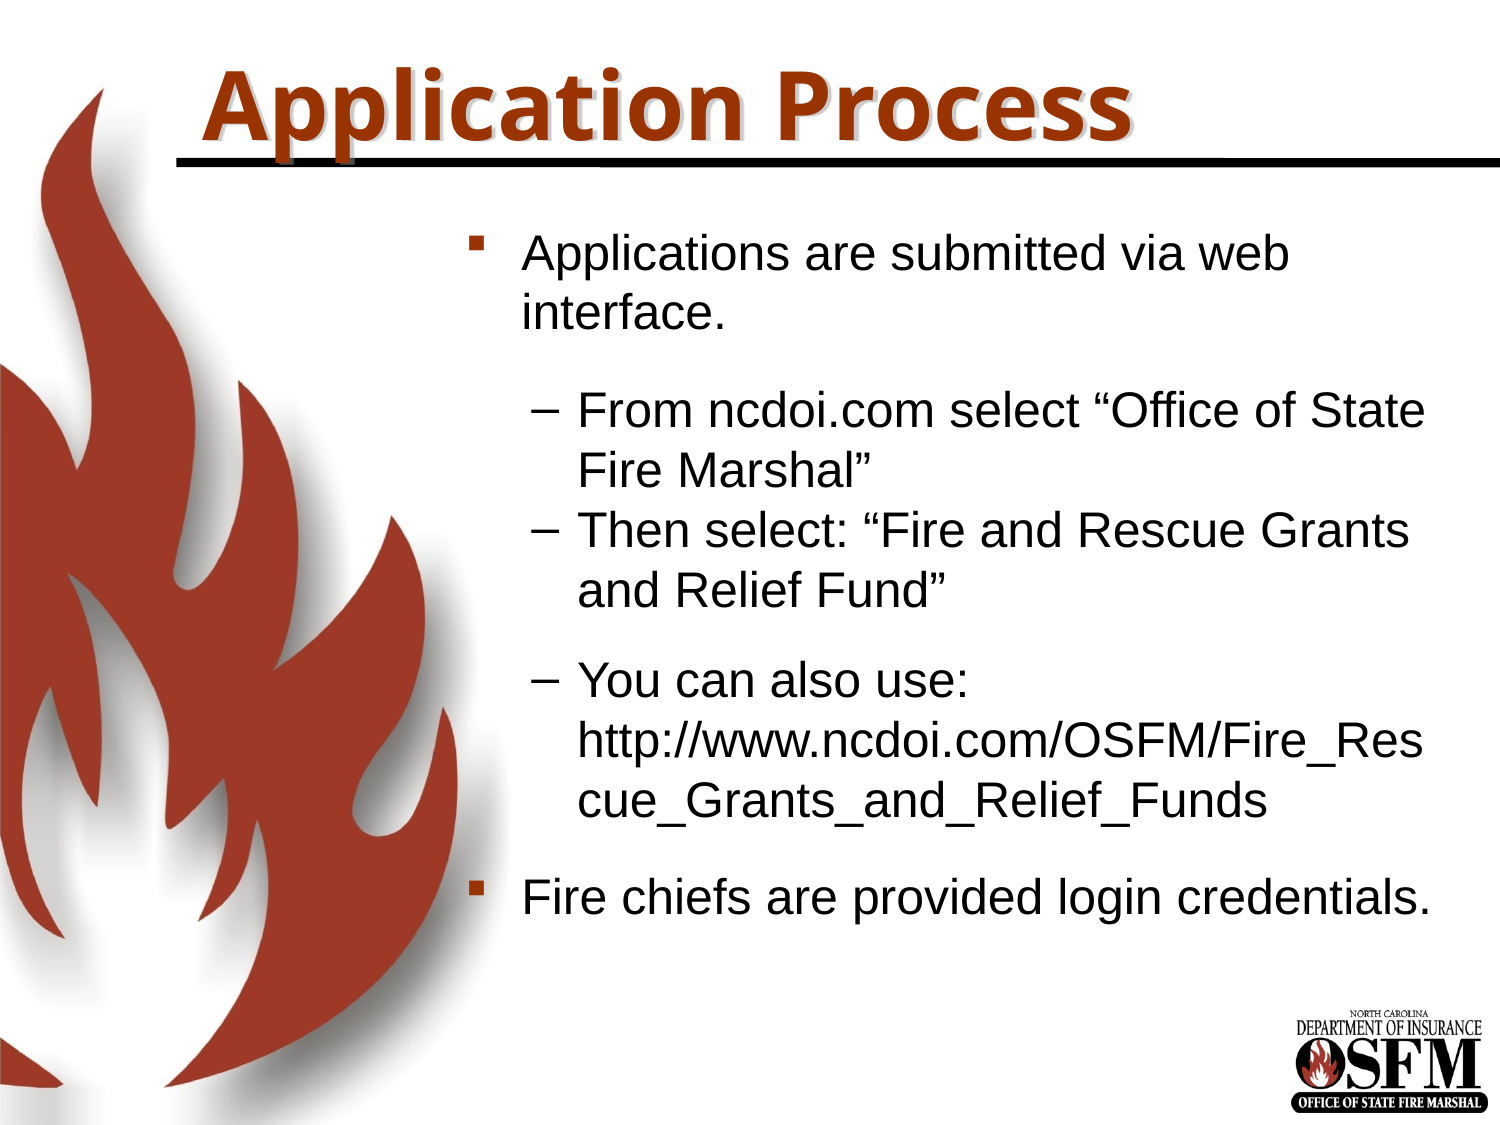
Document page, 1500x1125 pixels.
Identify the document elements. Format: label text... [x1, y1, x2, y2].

title Application Process [187, 37, 1500, 169]
picture [0, 87, 513, 1125]
list Applications are submitted via web interface. From ncdoi.com select “Office of State Fire Marshal” Then select: “Fire and Rescue Grants and Relief Fund” You can also use: http://www.ncdoi.com/OSFM/Fire_Rescue_Grants_and_Relief_Funds Fire chiefs are provided login credentials. [449, 212, 1463, 1001]
picture [1291, 1010, 1488, 1113]
